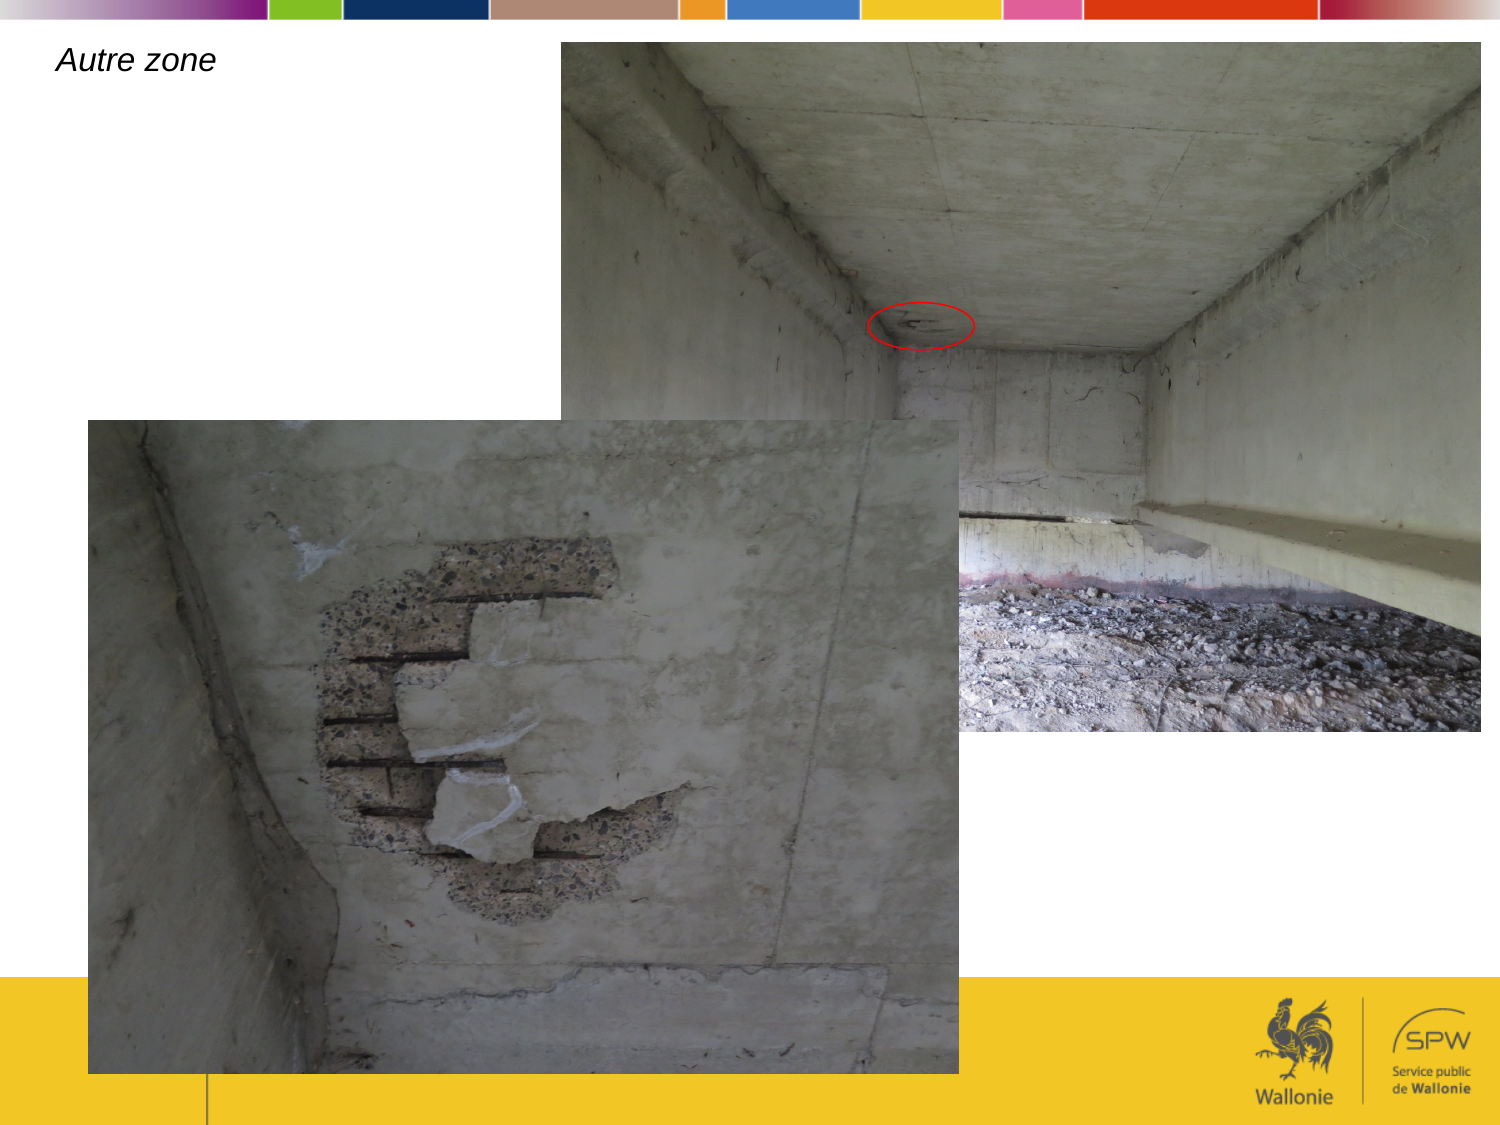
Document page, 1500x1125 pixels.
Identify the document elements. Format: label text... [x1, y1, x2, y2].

text_box Autre zone [41, 30, 656, 86]
picture [0, 0, 1500, 24]
picture [0, 42, 1500, 1125]
